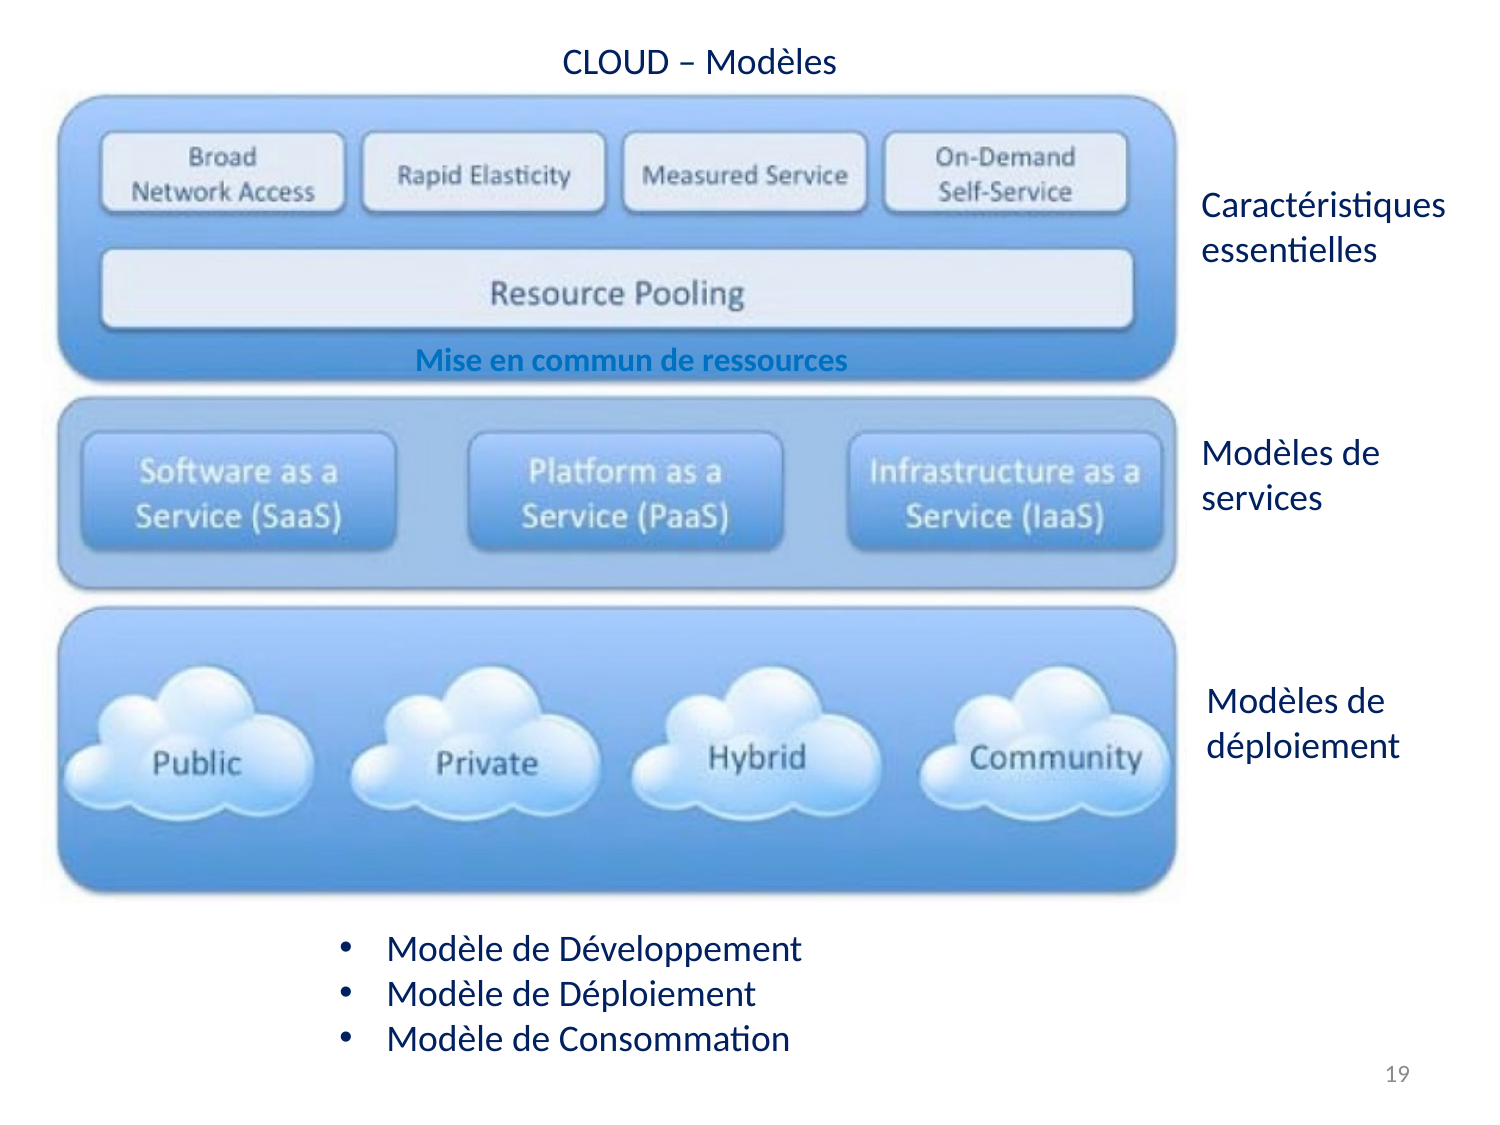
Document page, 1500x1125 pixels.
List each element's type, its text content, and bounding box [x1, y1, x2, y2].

text_box CLOUD – Modèles [547, 29, 853, 88]
text_box Modèles de services [1192, 420, 1459, 526]
slide_number 19 [1074, 1042, 1425, 1103]
text_box Modèle de Développement Modèle de Déploiement Modèle de Consommation [324, 916, 1075, 1067]
picture [40, 89, 1187, 903]
text_box Modèles de déploiement [1192, 668, 1464, 774]
text_box Caractéristiques essentielles [1192, 172, 1494, 278]
